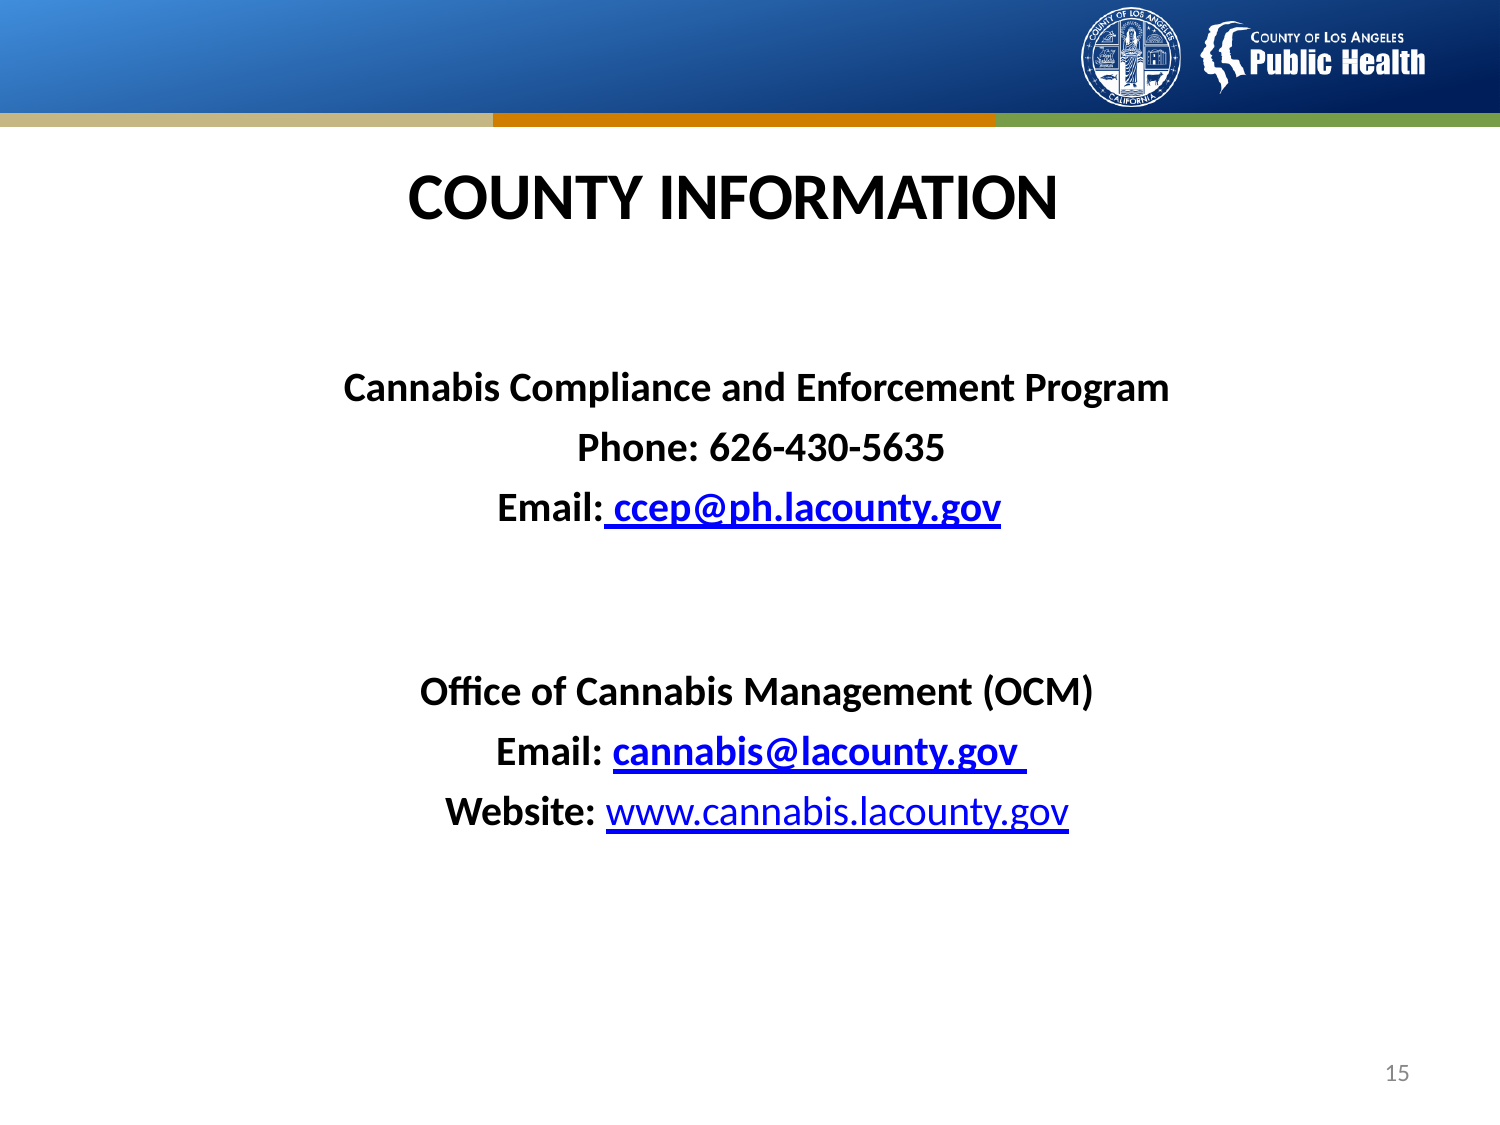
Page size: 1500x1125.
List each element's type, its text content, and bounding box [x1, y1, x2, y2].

text_box 15 [1380, 1060, 1415, 1087]
text_box Cannabis Compliance and Enforcement Program Phone: 626-430-5635 Email: ccep@ph.lacounty.gov Office of Cannabis Management (OCM) Email: cannabis@lacounty.gov Website: www.cannabis.lacounty.gov [338, 347, 1174, 834]
title COUNTY INFORMATION [406, 150, 1070, 341]
picture [0, 0, 1500, 113]
